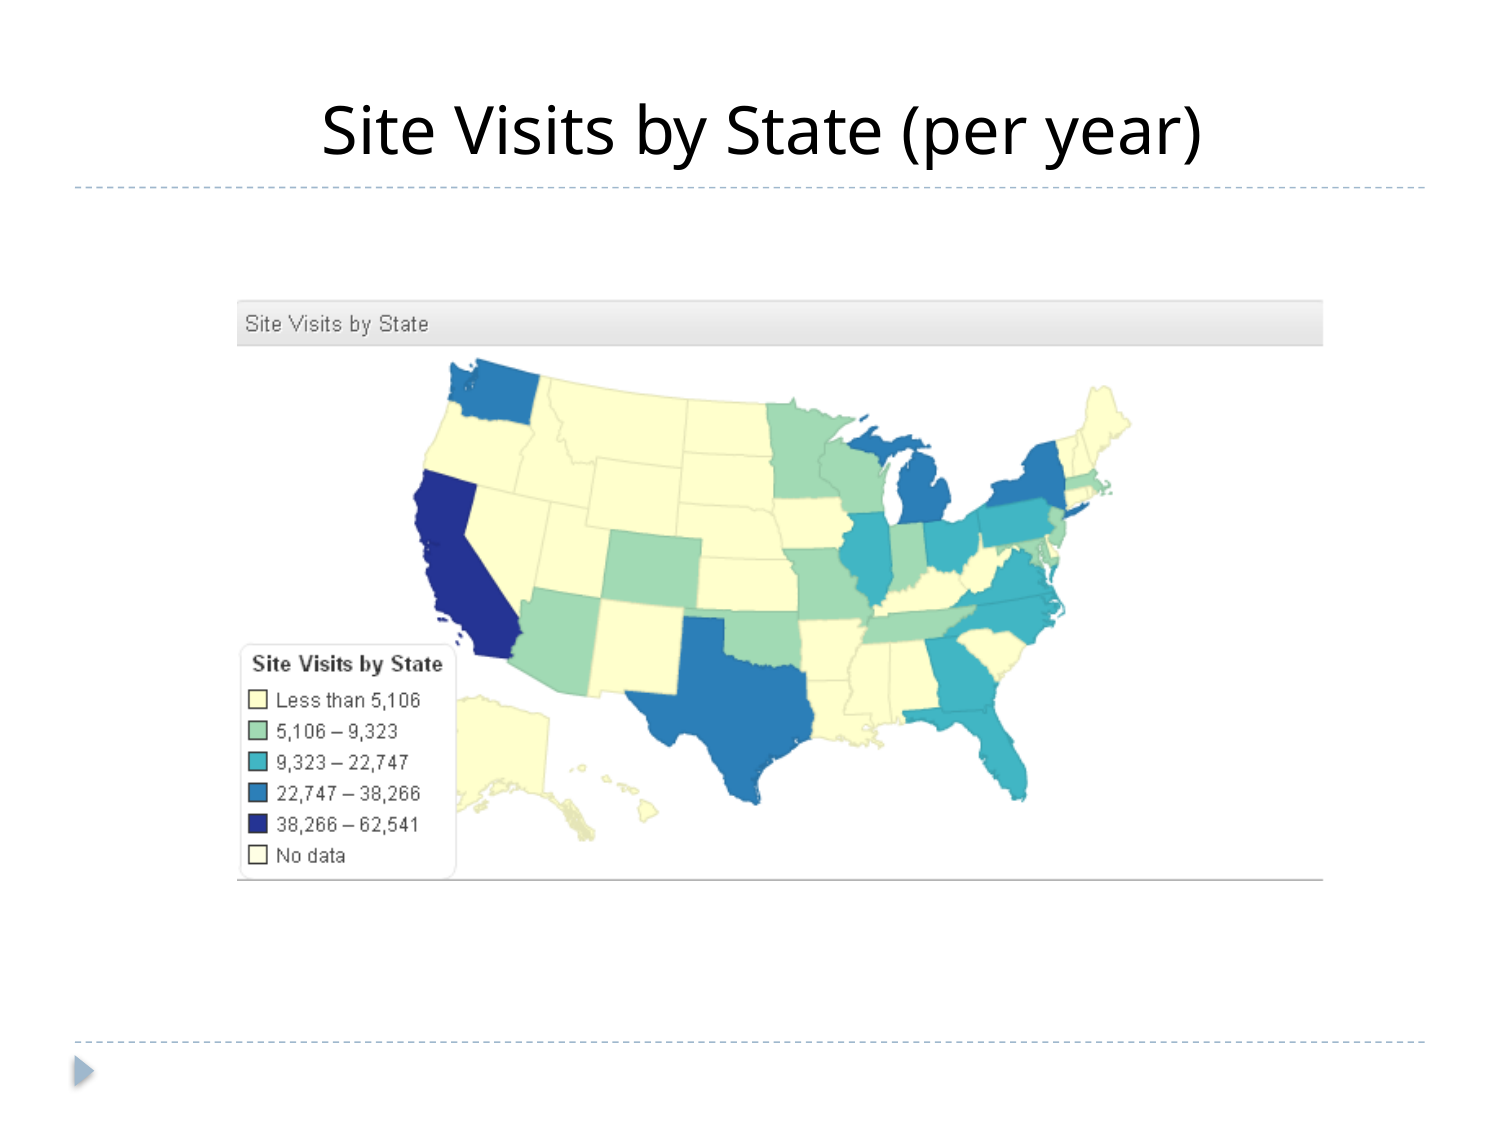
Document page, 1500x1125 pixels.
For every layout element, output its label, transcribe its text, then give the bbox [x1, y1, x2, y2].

title Site Visits by State (per year) [87, 0, 1438, 175]
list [237, 299, 1326, 881]
